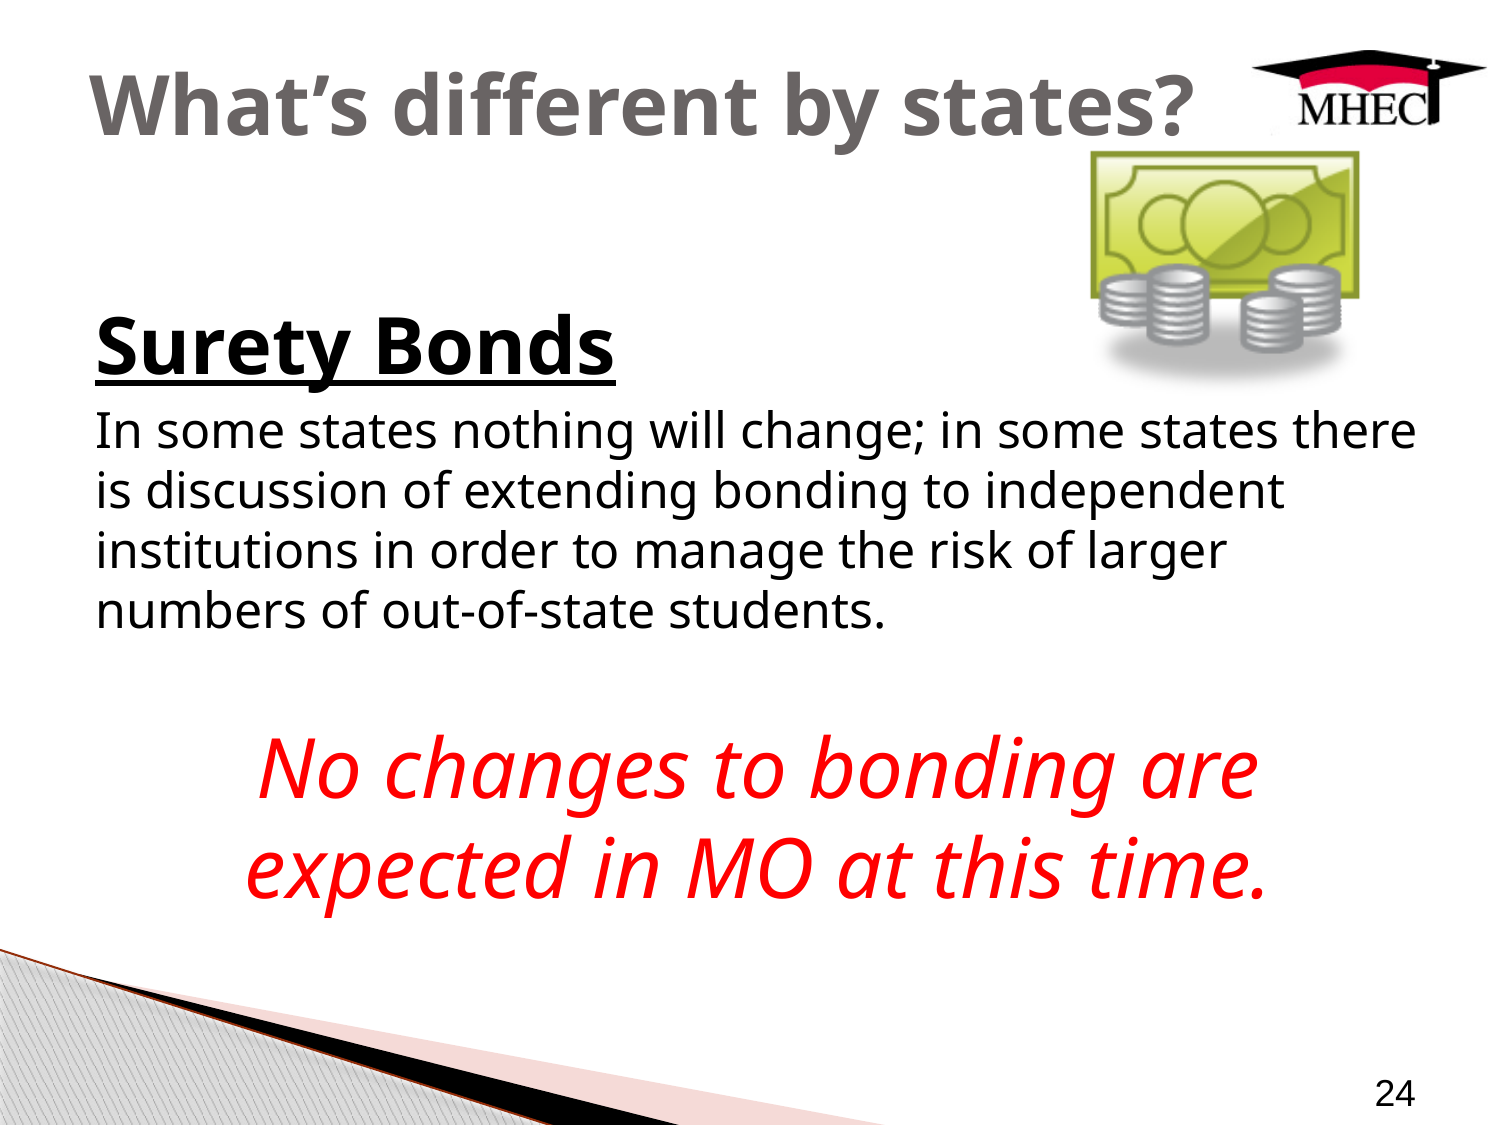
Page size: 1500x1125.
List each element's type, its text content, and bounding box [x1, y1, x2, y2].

picture [1426, 50, 1488, 138]
text_box 24 [1359, 1061, 1500, 1122]
title What’s different by states? [74, 45, 1426, 233]
picture [1074, 99, 1376, 401]
list Surety Bonds In some states nothing will change; in some states there is discussion of extending bonding to independent institutions in order to manage the risk of larger numbers of out-of-state students. No changes to bonding are expected in MO at this time. [62, 287, 1438, 1013]
